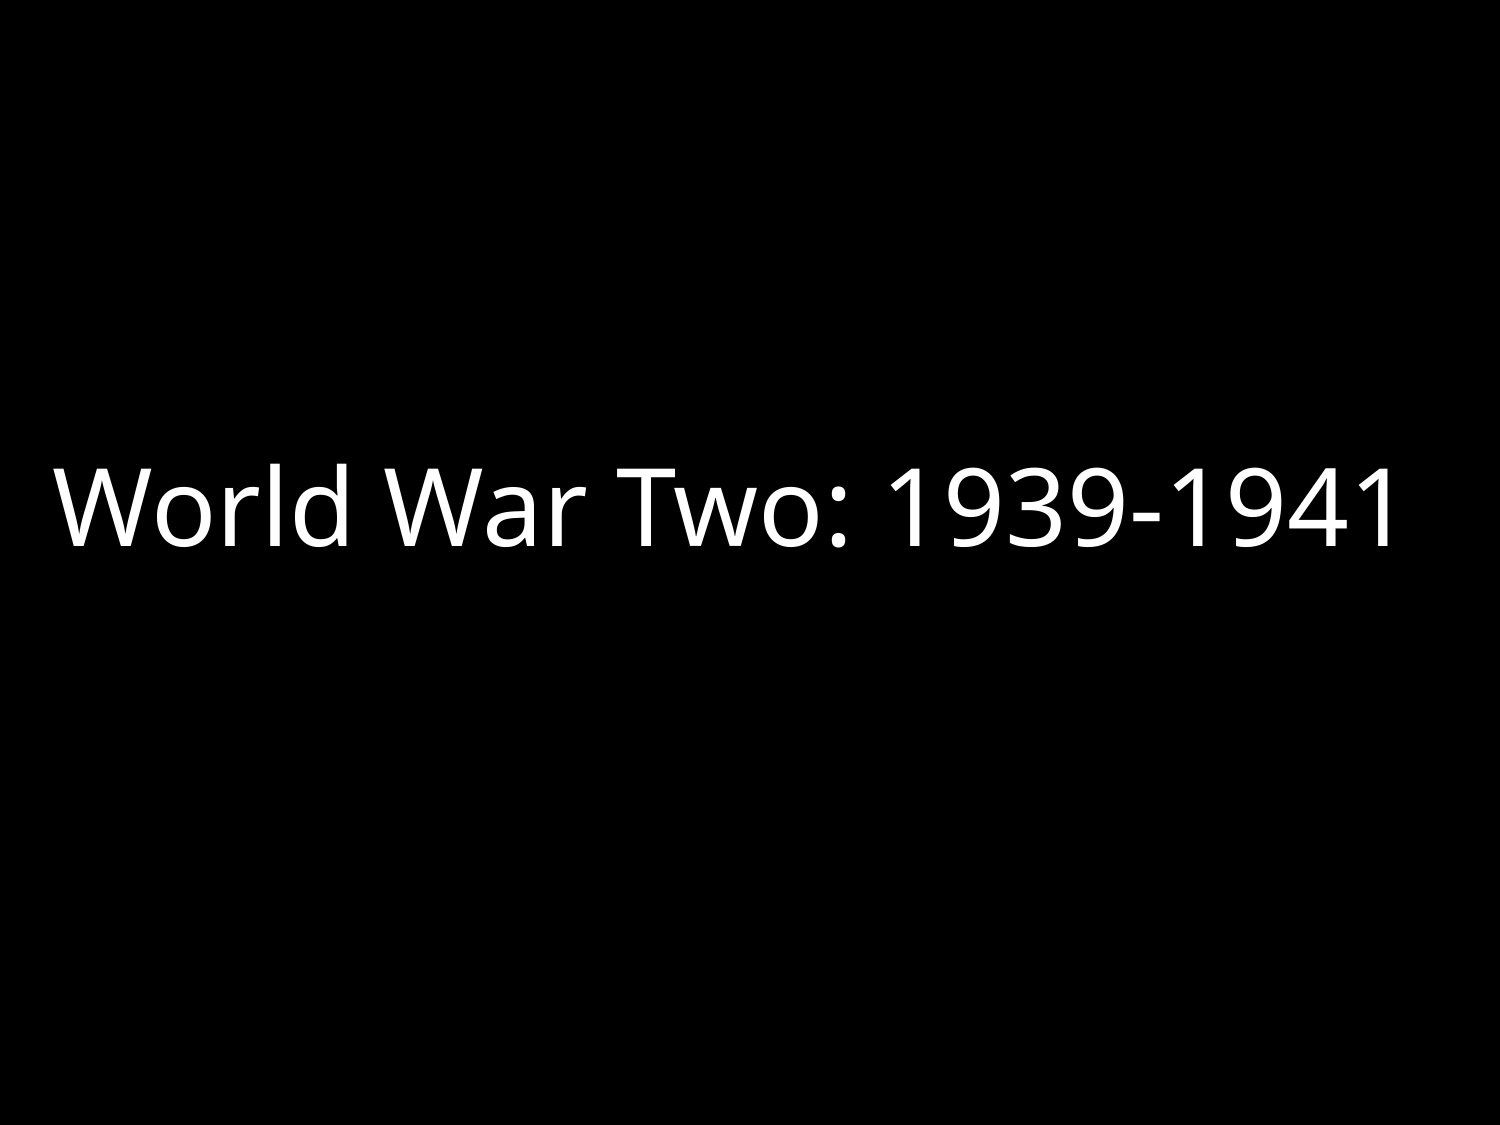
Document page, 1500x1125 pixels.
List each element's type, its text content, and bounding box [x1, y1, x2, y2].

title World War Two: 1939-1941 [37, 184, 1463, 576]
